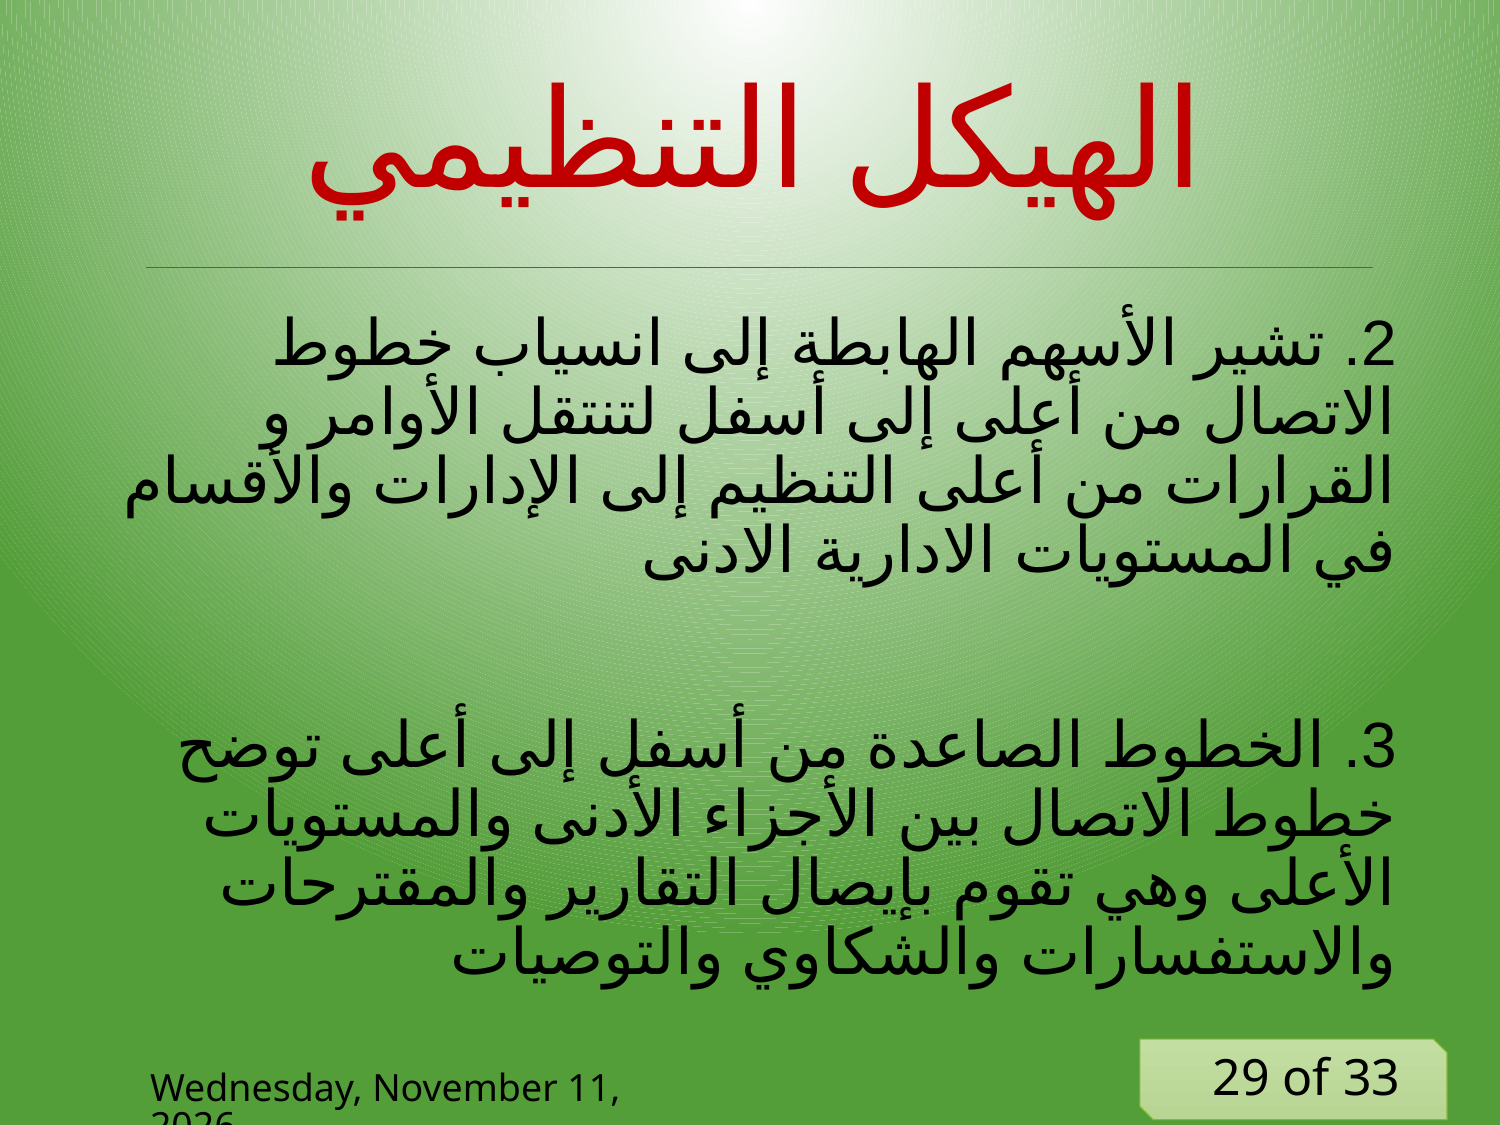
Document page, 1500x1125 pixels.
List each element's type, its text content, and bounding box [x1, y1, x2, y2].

list 2. تشير الأسهم الهابطة إلى انسياب خطوط الاتصال من أعلى إلى أسفل لتنتقل الأوامر و القرارات من أعلى التنظيم إلى الإدارات والأقسام في المستويات الادارية الادنى 3. الخطوط الصاعدة من أسفل إلى أعلى توضح خطوط الاتصال بين الأجزاء الأدنى والمستويات الأعلى وهي تقوم بإيصال التقارير والمقترحات والاستفسارات والشكاوي والتوصيات [88, 302, 1412, 998]
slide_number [135, 1059, 656, 1120]
title الهيكل التنظيمي [135, 47, 1373, 244]
